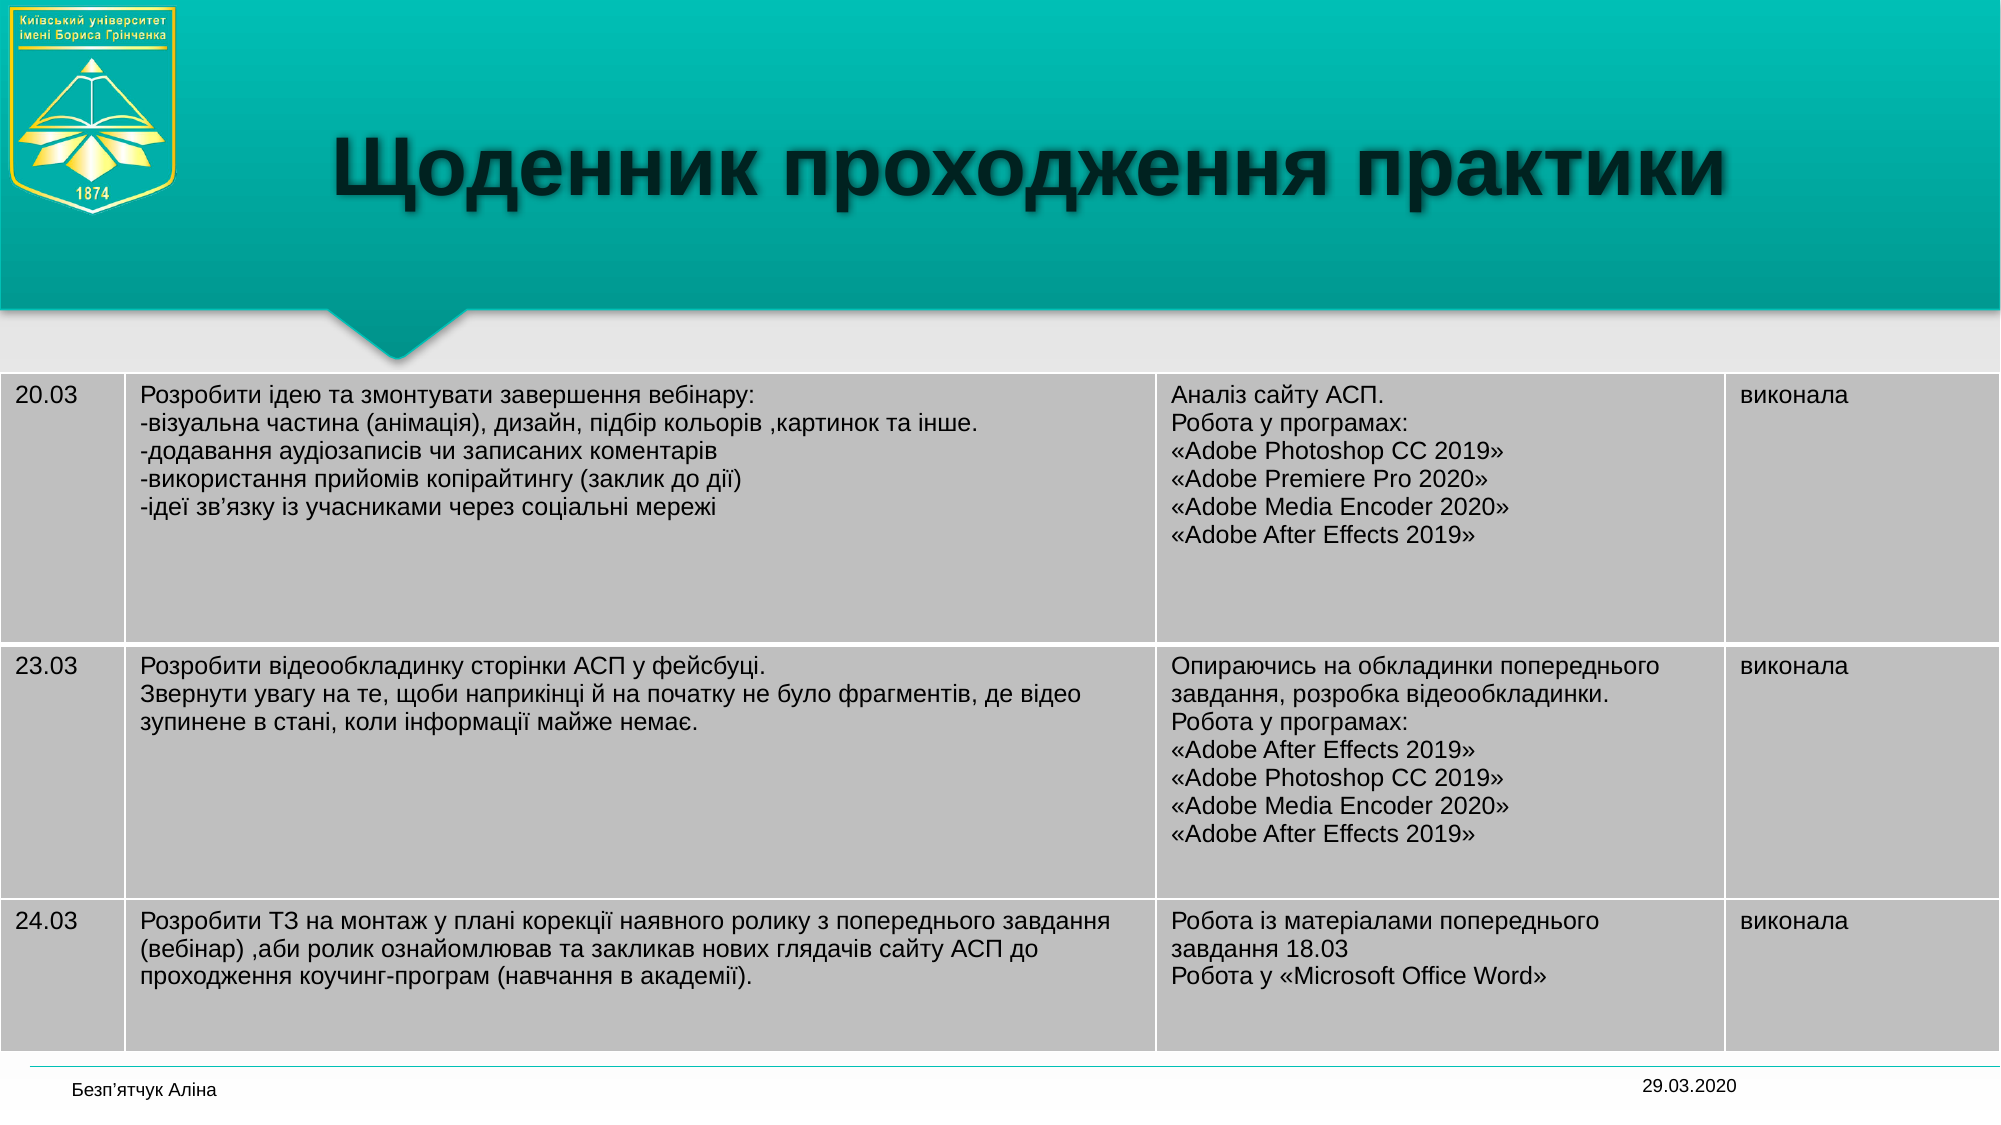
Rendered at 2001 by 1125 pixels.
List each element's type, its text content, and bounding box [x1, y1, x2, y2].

table_cell 24.03 [1, 900, 124, 1051]
table_cell 23.03 [1, 647, 124, 898]
table_header виконала [1726, 374, 1999, 642]
table_cell Робота із матеріалами попереднього завдання 18.03 Робота у «Microsoft Оffice Word» [1157, 900, 1724, 1051]
table_header 20.03 [1, 374, 124, 642]
table_cell виконала [1726, 900, 1999, 1051]
table_cell виконала [1726, 647, 1999, 898]
title Щоденник проходження практики [194, 60, 1868, 220]
table_header Розробити ідею та змонтувати завершення вебінару: -візуальна частина (анімація), дизайн, підбір кольорів ,картинок та інше. -додавання аудіозаписів чи записаних коментарів -використання прийомів копірайтингу (заклик до дії) -ідеї зв’язку із учасниками через соціальні мережі [126, 374, 1155, 642]
table_cell Розробити відеообкладинку сторінки АСП у фейсбуці. Звернути увагу на те, щоби наприкінці й на початку не було фрагментів, де відео зупинене в стані, коли інформації майже немає. [126, 647, 1155, 898]
table_cell Розробити ТЗ на монтаж у плані корекції наявного ролику з попереднього завдання (вебінар) ,аби ролик ознайомлював та закликав нових глядачів сайту АСП до проходження коучинг-програм (навчання в академії). [126, 900, 1155, 1051]
footer Безп’ятчук Аліна [56, 1052, 1475, 1108]
table_header Аналіз сайту АСП. Робота у програмах: «Adobe Photoshop CC 2019» «Adobe Premiere Pro 2020» «Adobe Media Encoder 2020» «Adobe After Effects 2019» [1157, 374, 1724, 642]
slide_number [1531, 1052, 1752, 1104]
picture [0, 0, 194, 228]
table_cell Опираючись на обкладинки попереднього завдання, розробка відеообкладинки. Робота у програмах: «Adobe After Effects 2019» «Adobe Photoshop CC 2019» «Adobe Media Encoder 2020» «Adobe After Effects 2019» [1157, 647, 1724, 898]
